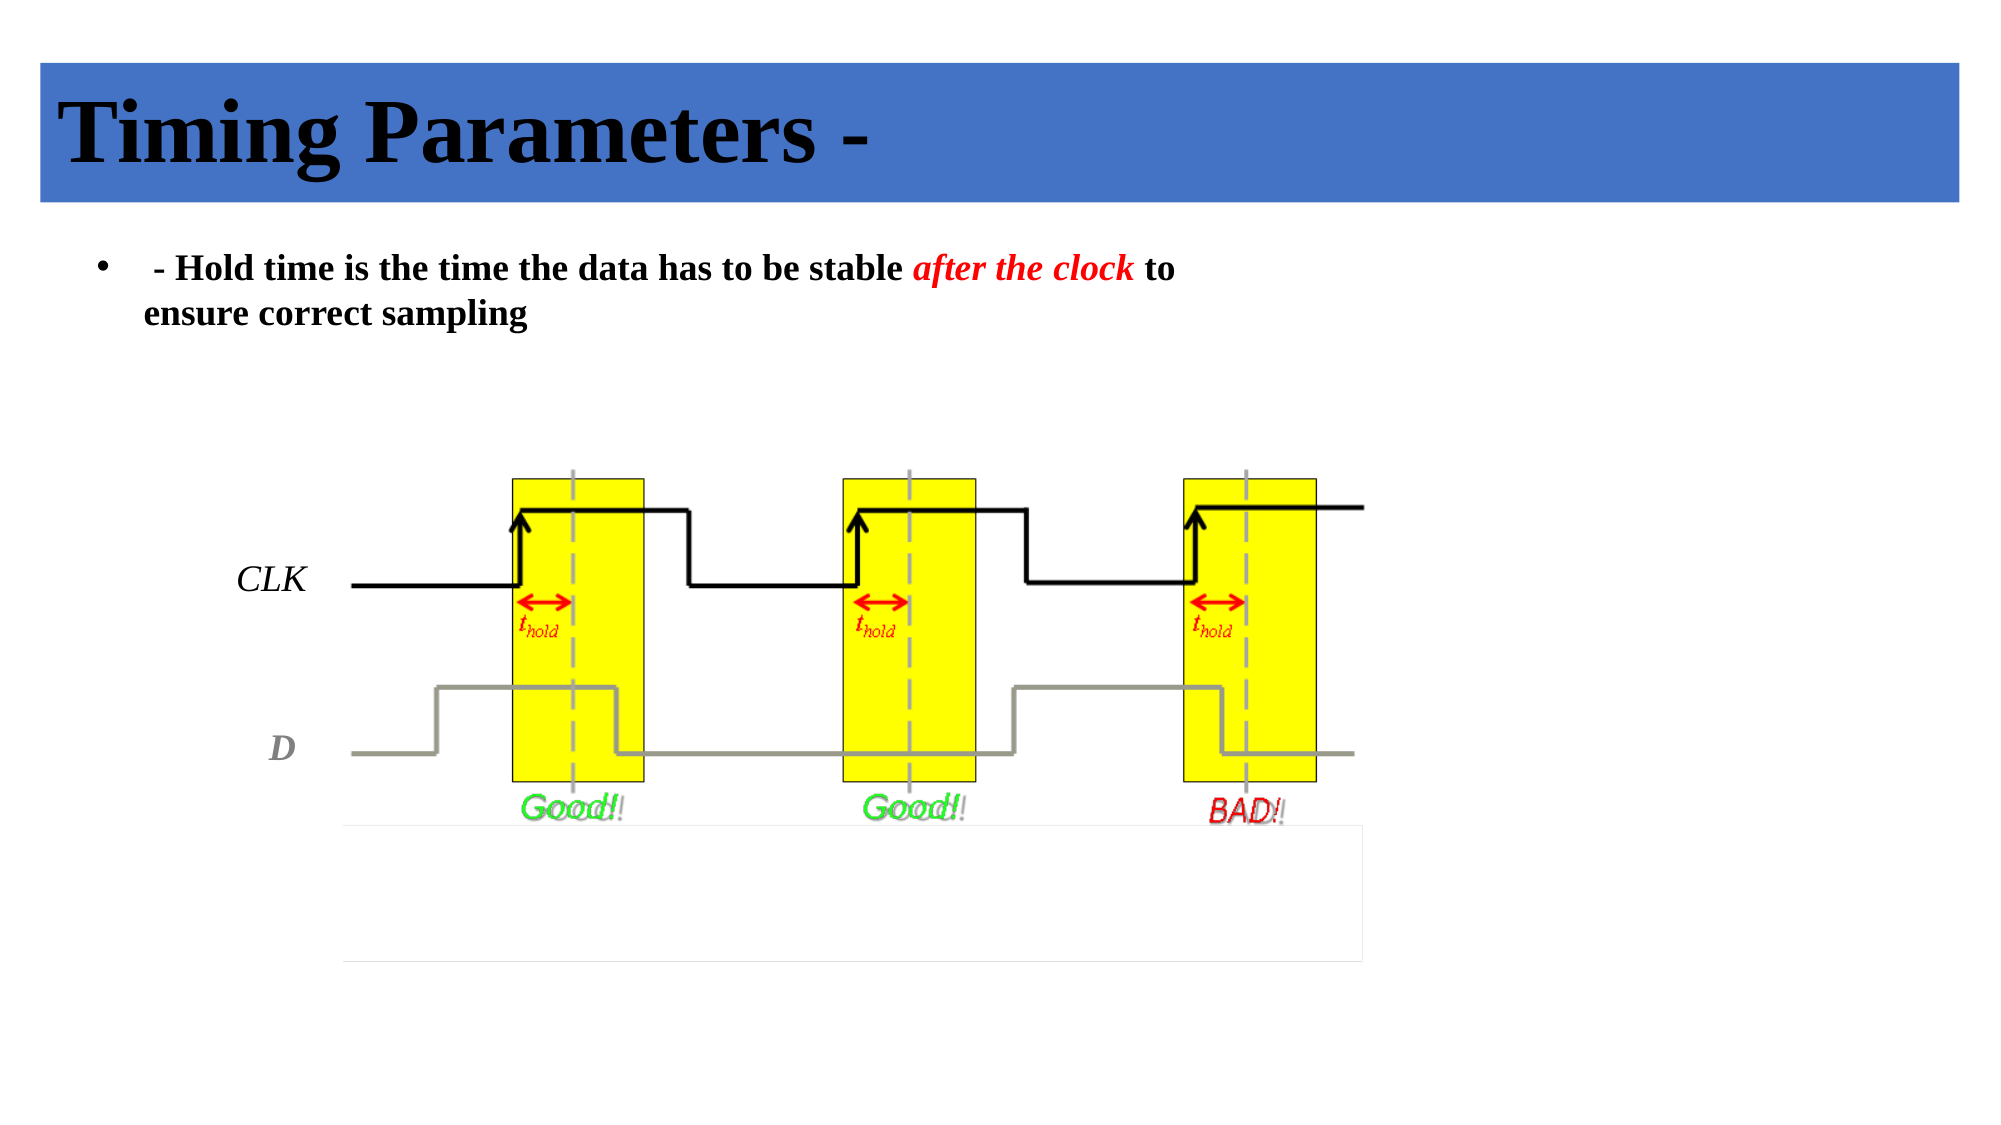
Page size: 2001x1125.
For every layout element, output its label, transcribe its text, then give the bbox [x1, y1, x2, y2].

text_box CLK [221, 546, 343, 607]
text_box D [236, 715, 329, 776]
picture [343, 467, 1366, 963]
